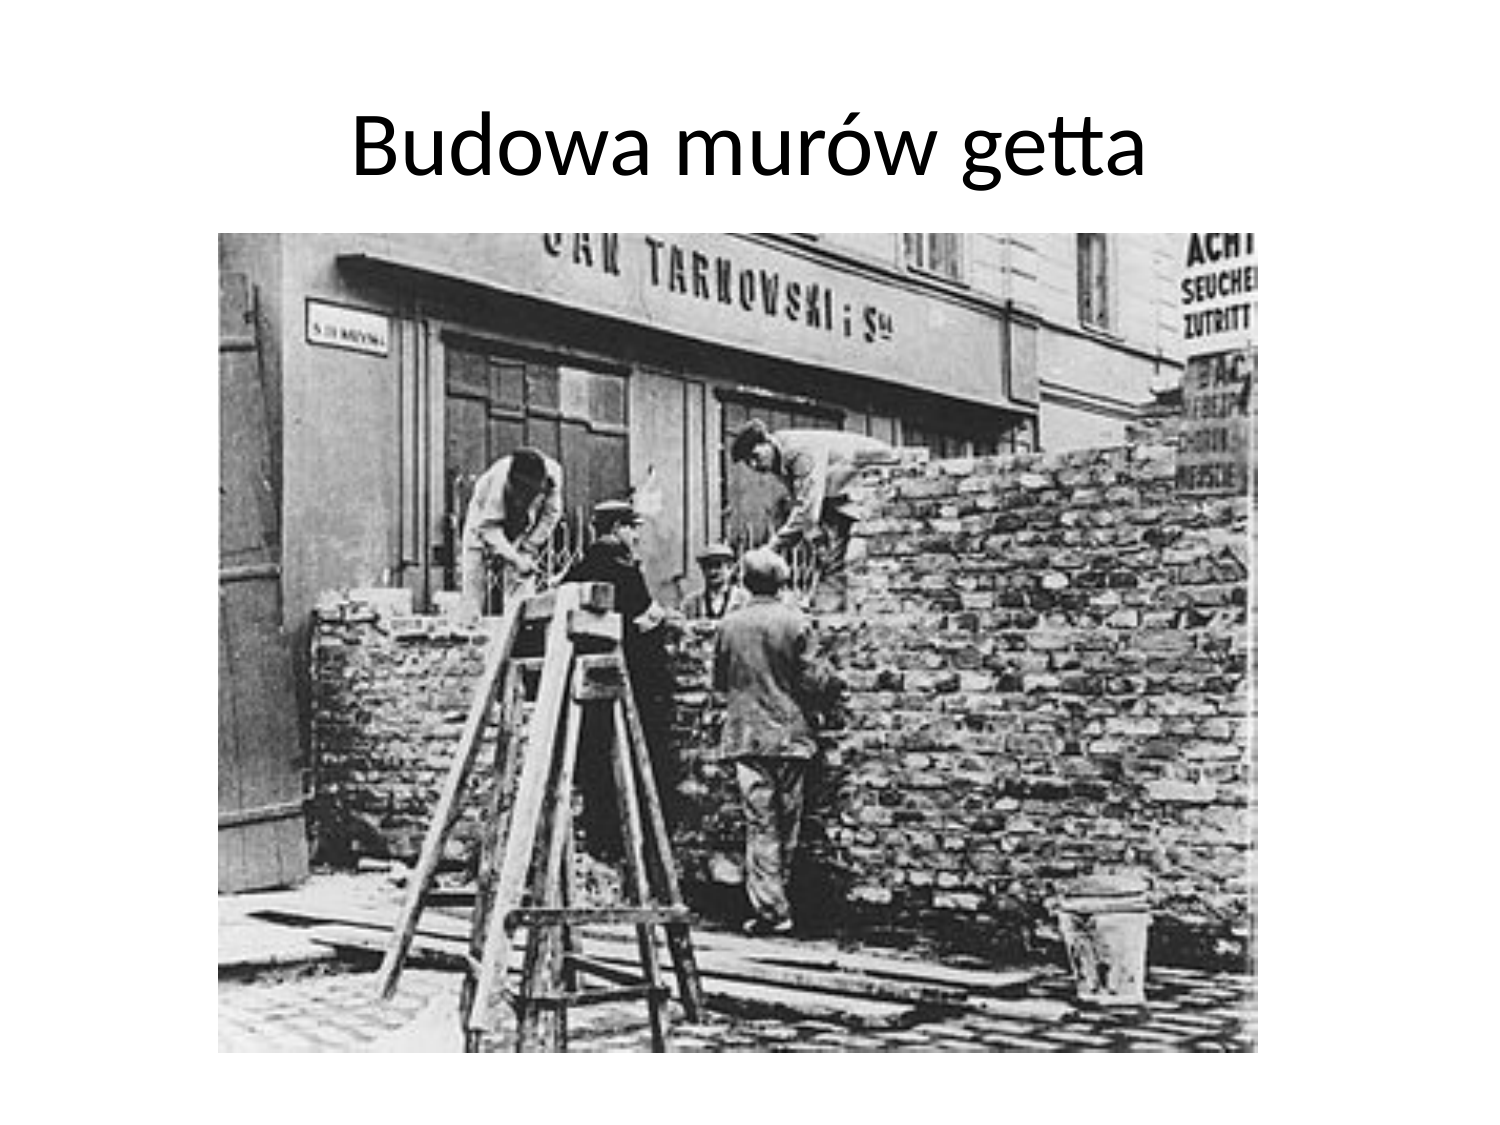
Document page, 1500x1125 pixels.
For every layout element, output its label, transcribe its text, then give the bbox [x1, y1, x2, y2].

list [218, 233, 1259, 1053]
title Budowa murów getta [75, 45, 1425, 233]
